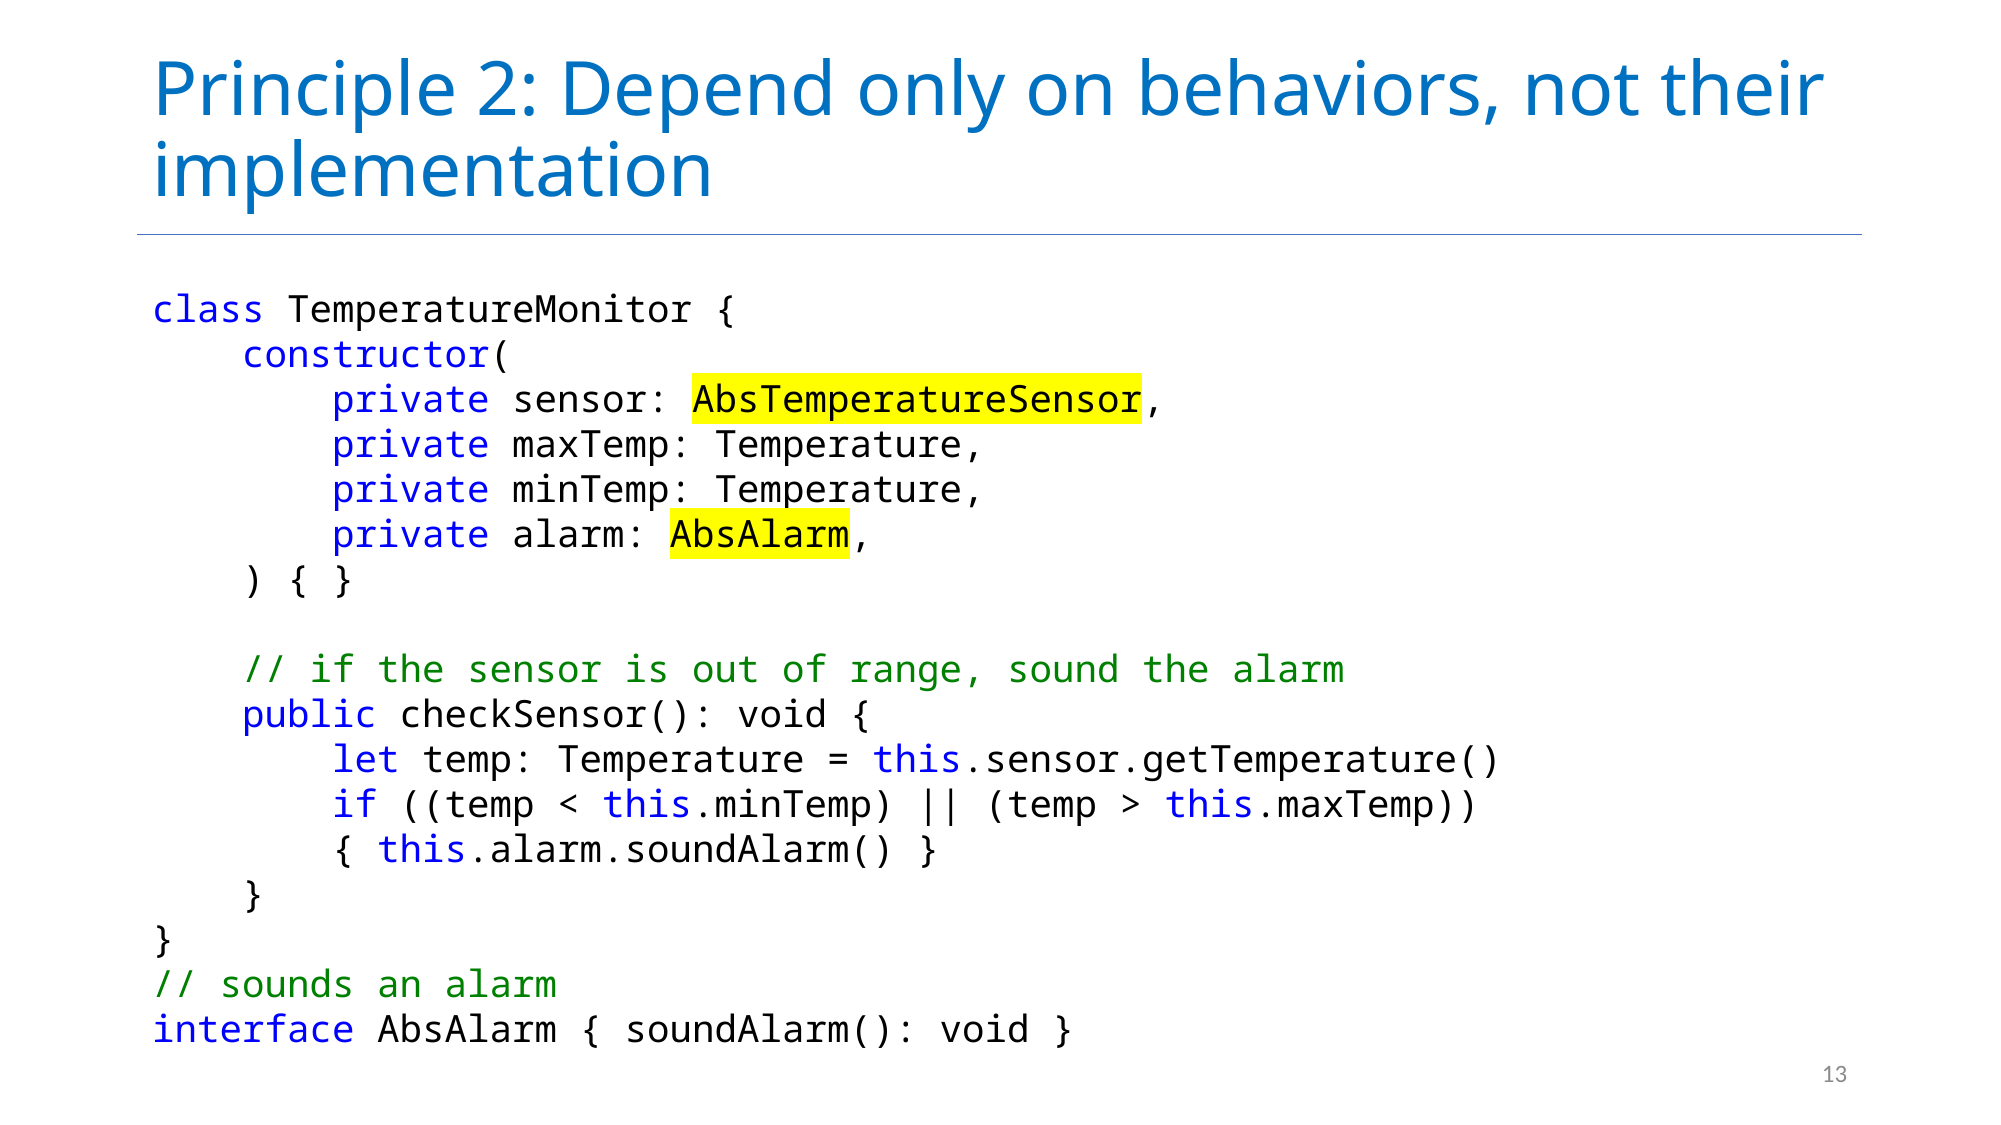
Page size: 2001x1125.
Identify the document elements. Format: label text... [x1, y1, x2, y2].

title Principle 2: Depend only on behaviors, not their implementation [137, 3, 1863, 221]
slide_number 13 [1412, 1042, 1863, 1103]
text_box class TemperatureMonitor { constructor( private sensor: AbsTemperatureSensor, private maxTemp: Temperature, private minTemp: Temperature, private alarm: AbsAlarm, ) { } // if the sensor is out of range, sound the alarm public checkSensor(): void { let temp: Temperature = this.sensor.getTemperature() if ((temp < this.minTemp) || (temp > this.maxTemp)) { this.alarm.soundAlarm() } } } // sounds an alarm interface AbsAlarm { soundAlarm(): void } [137, 277, 1820, 1058]
